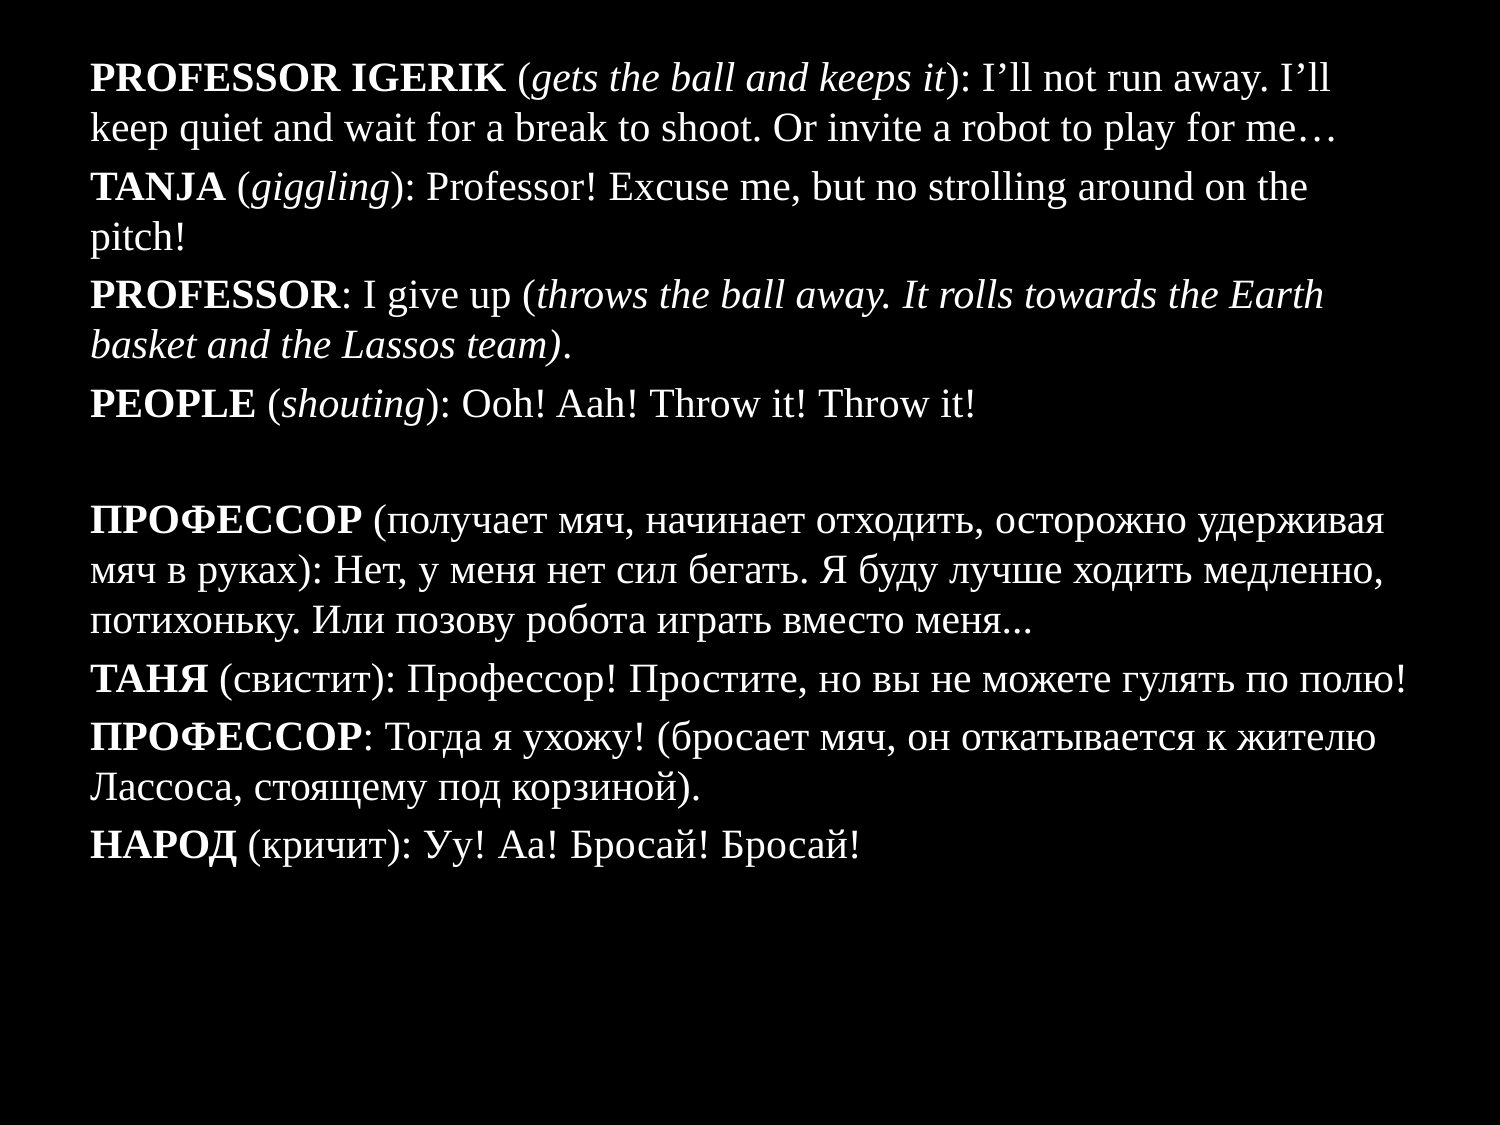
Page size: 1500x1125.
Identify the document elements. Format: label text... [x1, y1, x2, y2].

list PROFESSOR IGERIK (gets the ball and keeps it): I’ll not run away. I’ll keep quiet and wait for a break to shoot. Or invite a robot to play for me… TANJA (giggling): Professor! Excuse me, but no strolling around on the pitch! PROFESSOR: I give up (throws the ball away. It rolls towards the Earth basket and the Lassos team). PEOPLE (shouting): Ooh! Aah! Throw it! Throw it! ПРОФЕССОР (получает мяч, начинает отходить, осторожно удерживая мяч в руках): Нет, у меня нет сил бегать. Я буду лучше ходить медленно, потихоньку. Или позову робота играть вместо меня... ТАНЯ (свистит): Профессор! Простите, но вы не можете гулять по полю! ПРОФЕССОР: Тогда я ухожу! (бросает мяч, он откатывается к жителю Лассоса, стоящему под корзиной). НАРОД (кричит): Уу! Аа! Бросай! Бросай! [75, 42, 1425, 1106]
